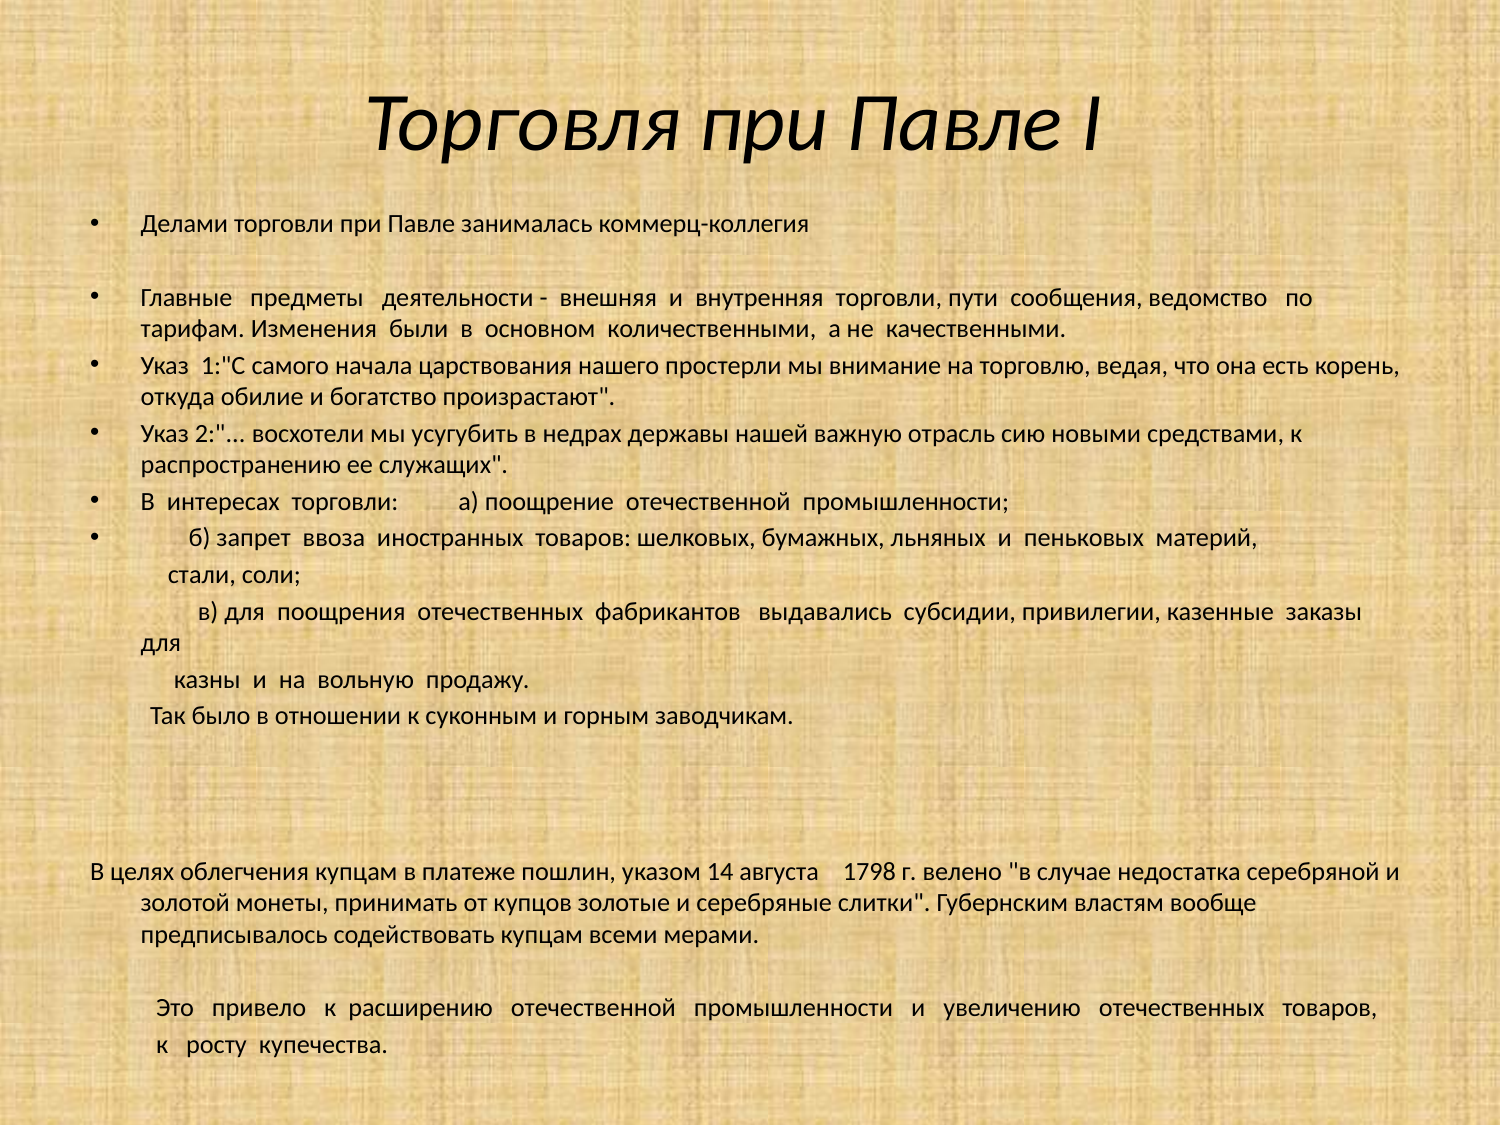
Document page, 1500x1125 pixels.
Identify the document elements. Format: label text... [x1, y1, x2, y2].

list Делами торговли при Павле занималась коммерц-коллегия Главные предметы деятельности - внешняя и внутренняя торговли, пути сообщения, ведомство по тарифам. Изменения были в основном количественными, а не качественными. Указ 1:"С самого начала царствования нашего простерли мы внимание на торговлю, ведая, что она есть корень, откуда обилие и богатство произрастают". Указ 2:"... восхотели мы усугубить в недрах державы нашей важную отрасль сию новыми средствами, к распространению ее служащих". В интересах торговли: а) поощрение отечественной промышленности; б) запрет ввоза иностранных товаров: шелковых, бумажных, льняных и пеньковых материй, стали, соли; в) для поощрения отечественных фабрикантов выдавались субсидии, привилегии, казенные заказы для казны и на вольную продажу. Так было в отношении к суконным и горным заводчикам. В целях облегчения купцам в платеже пошлин, указом 14 августа 1798 г. велено "в случае недостатка серебряной и золотой монеты, принимать от купцов золотые и серебряные слитки". Губернским властям вообще предписывалось содействовать купцам всеми мерами. Это привело к расширению отечественной промышленности и увеличению отечественных товаров, к росту купечества. [75, 199, 1425, 1125]
picture [0, 0, 1500, 1125]
title Торговля при Павле I [58, 35, 1409, 200]
